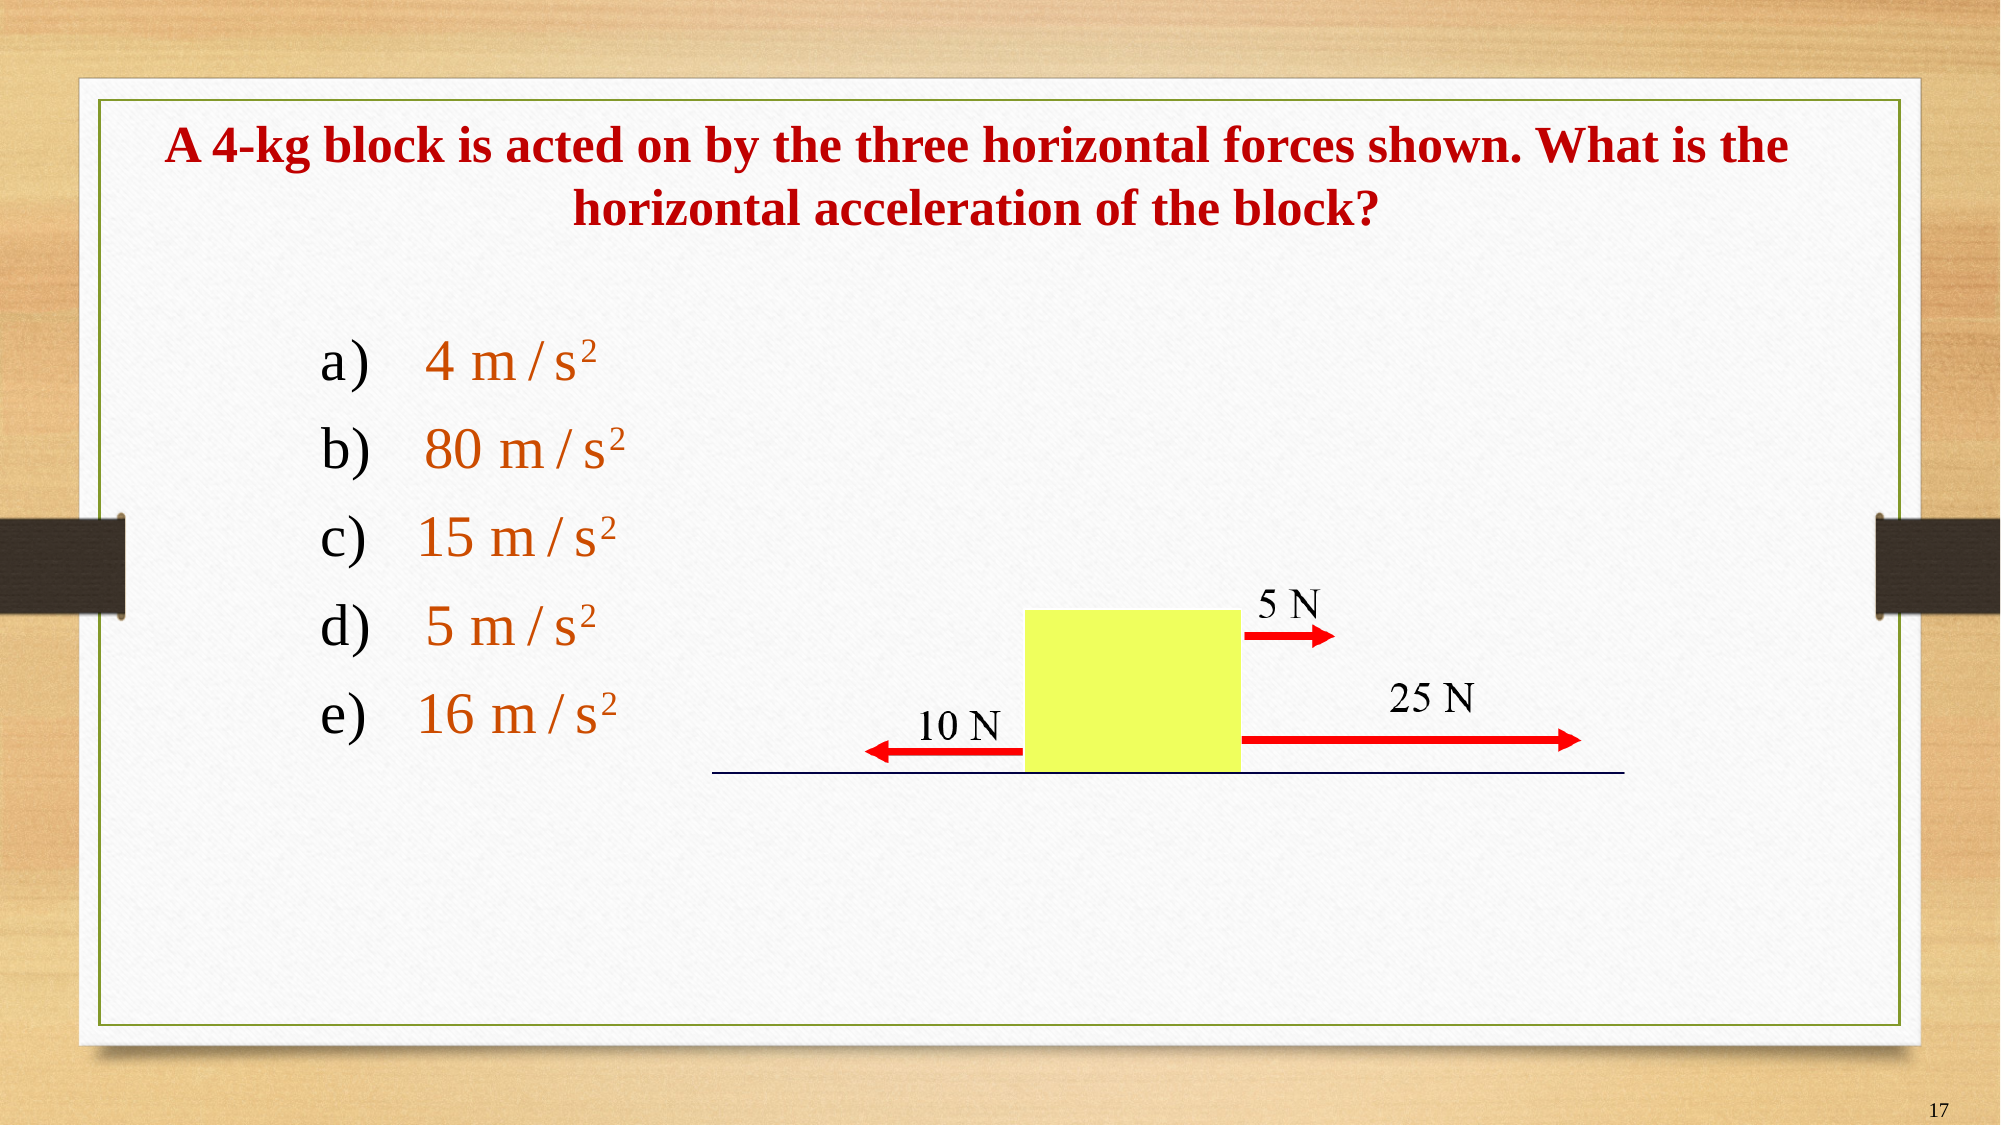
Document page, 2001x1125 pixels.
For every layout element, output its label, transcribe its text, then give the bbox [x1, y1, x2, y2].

slide_number 17 [1886, 1096, 1965, 1123]
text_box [312, 324, 647, 758]
picture [0, 0, 2001, 1125]
title A 4-kg block is acted on by the three horizontal forces shown. What is the horizontal acceleration of the block? [91, 109, 1863, 238]
